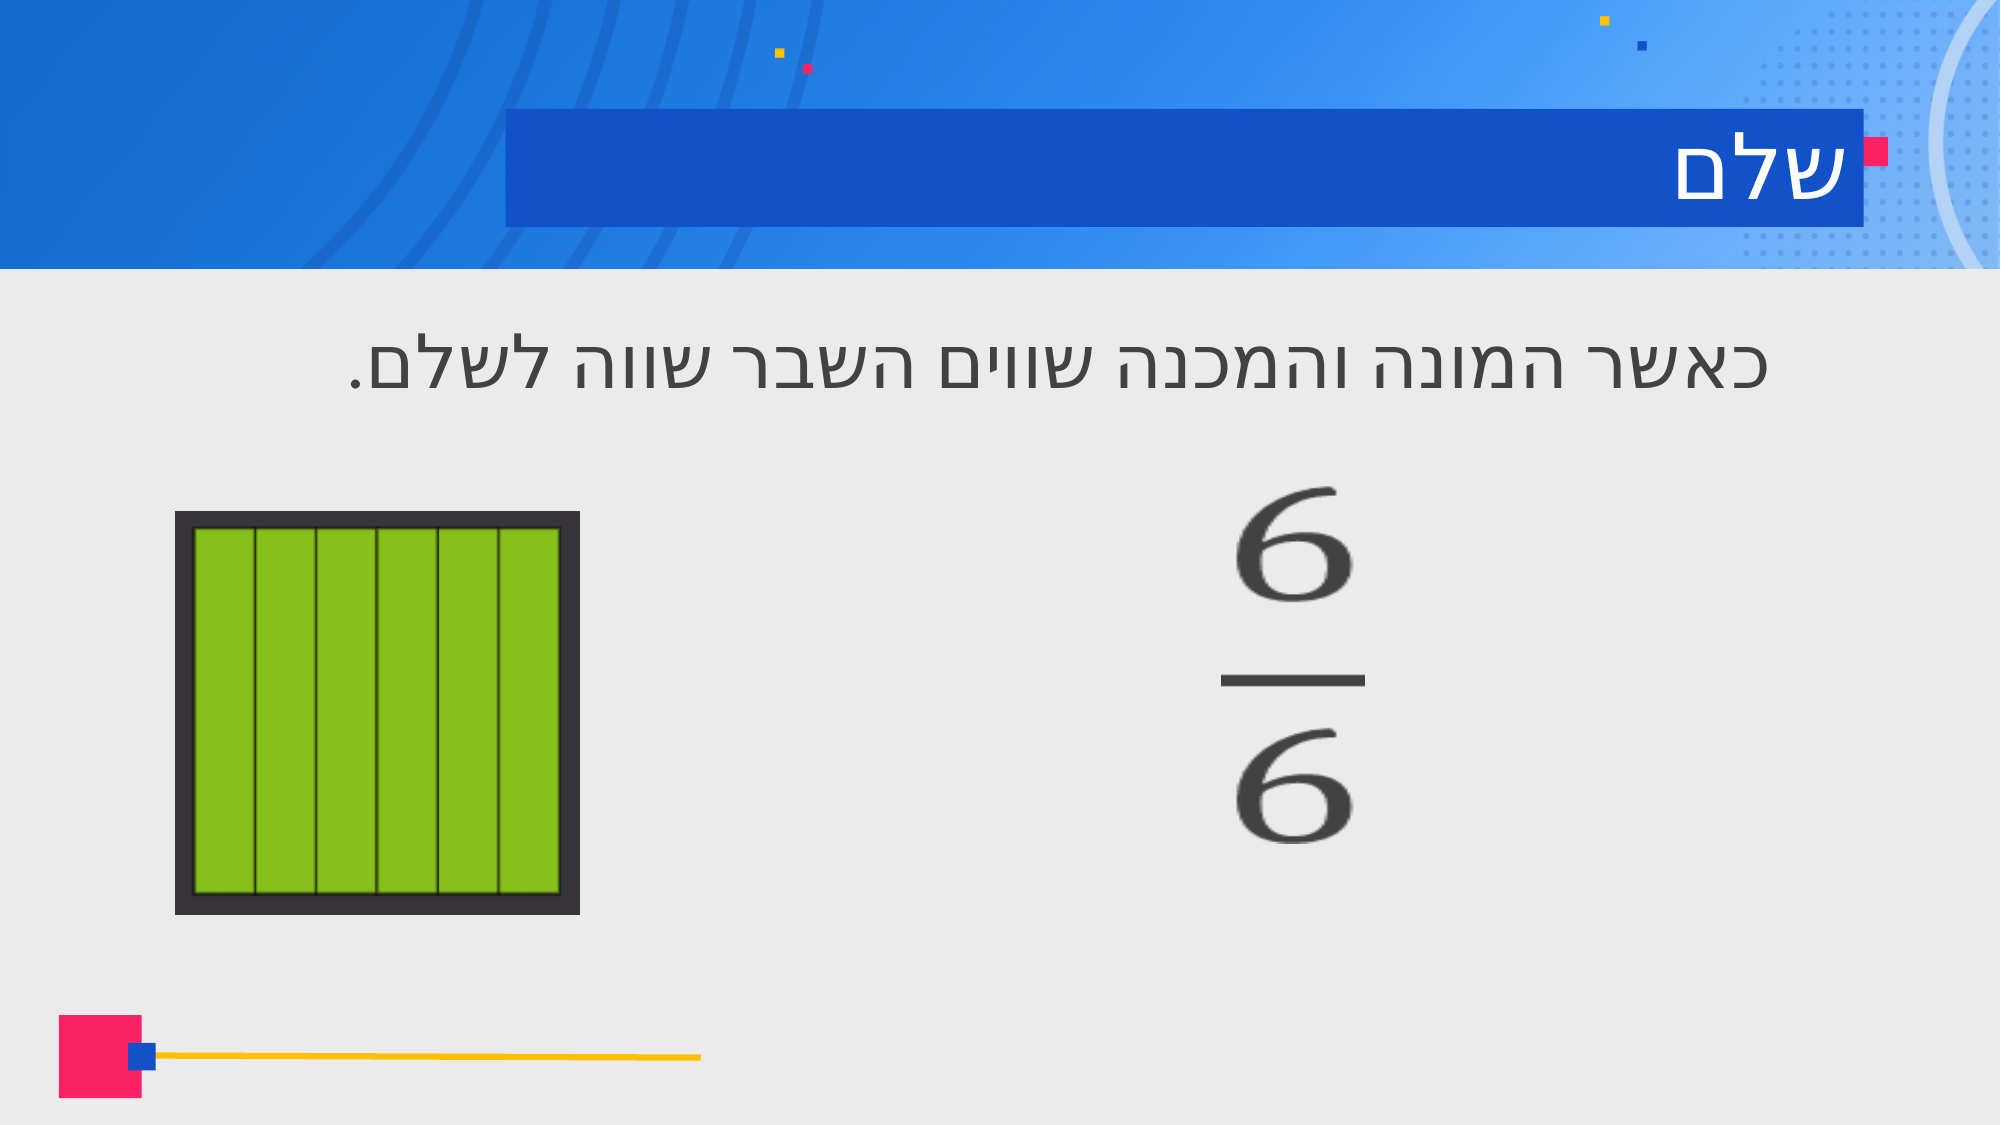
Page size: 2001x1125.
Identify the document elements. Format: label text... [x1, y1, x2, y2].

list כאשר המונה והמכנה שווים השבר שווה לשלם. [274, 316, 1845, 948]
picture [1221, 485, 1365, 844]
picture [0, 0, 2000, 269]
picture [175, 511, 581, 915]
title שלם [505, 108, 1864, 227]
